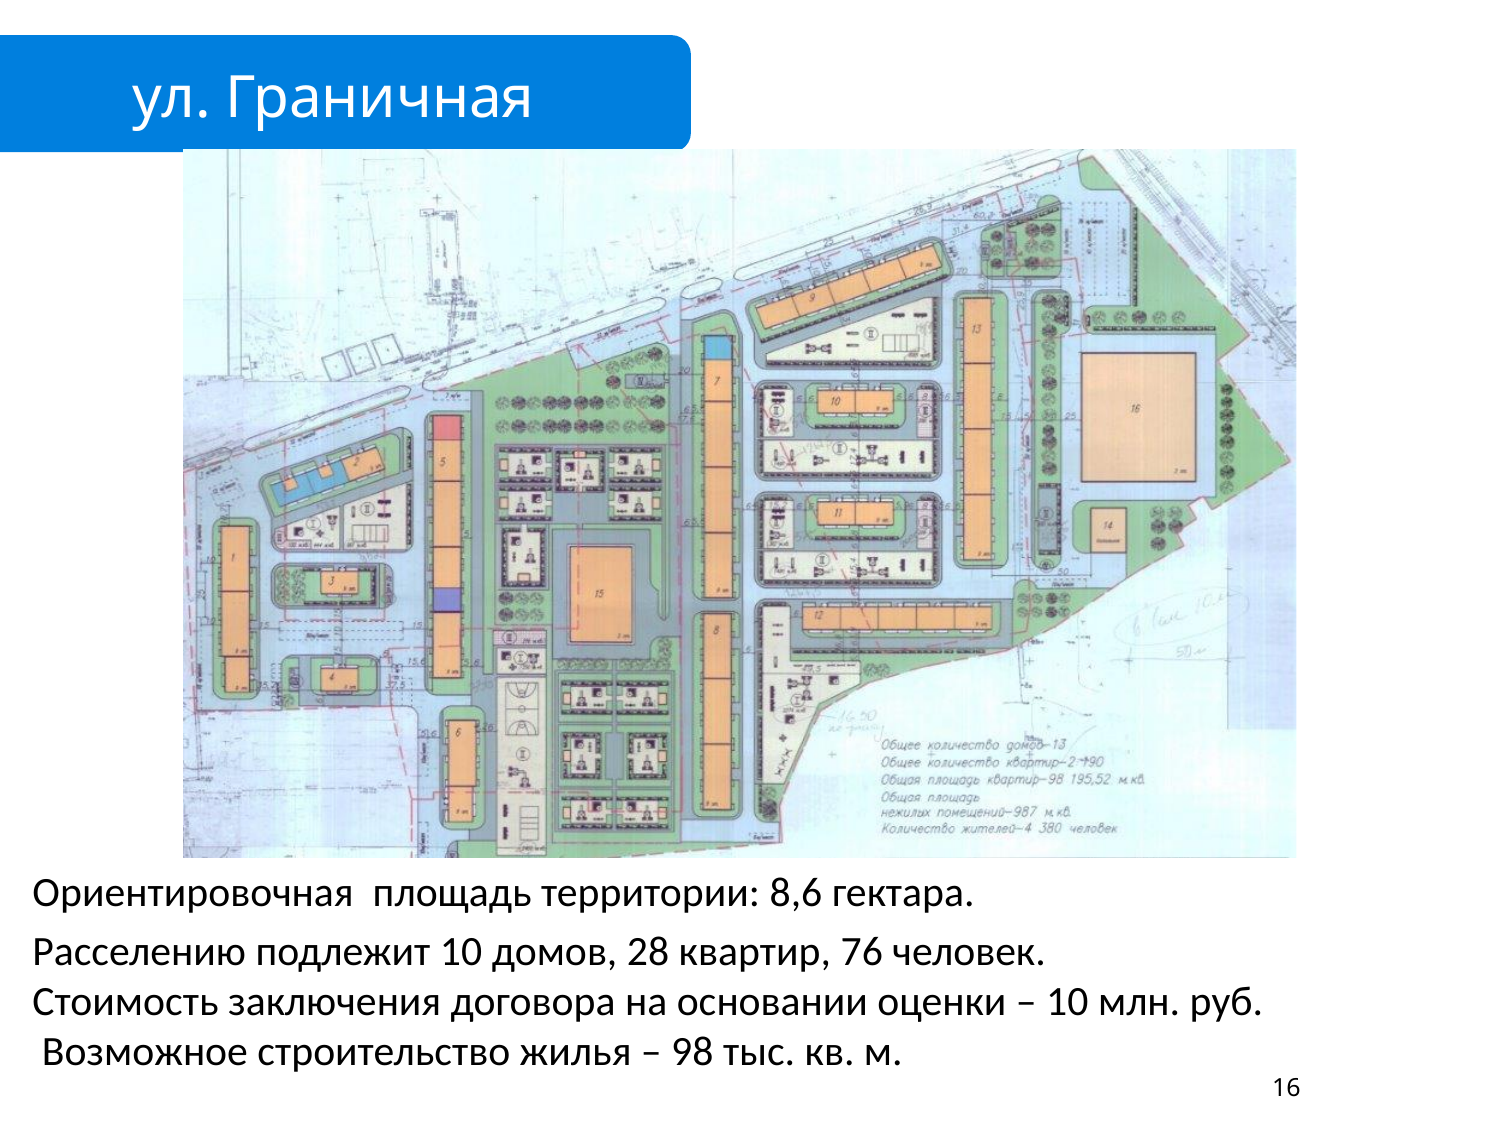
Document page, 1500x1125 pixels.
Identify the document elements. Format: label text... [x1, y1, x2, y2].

text_box ул. Граничная [0, 32, 694, 155]
text_box Ориентировочная площадь территории: 8,6 гектара. Расселению подлежит 10 домов, 28 квартир, 76 человек. Стоимость заключения договора на основании оценки – 10 млн. руб. Возможное строительство жилья – 98 тыс. кв. м. [17, 857, 1412, 1035]
slide_number 16 [1245, 1063, 1328, 1113]
picture [182, 149, 1297, 858]
